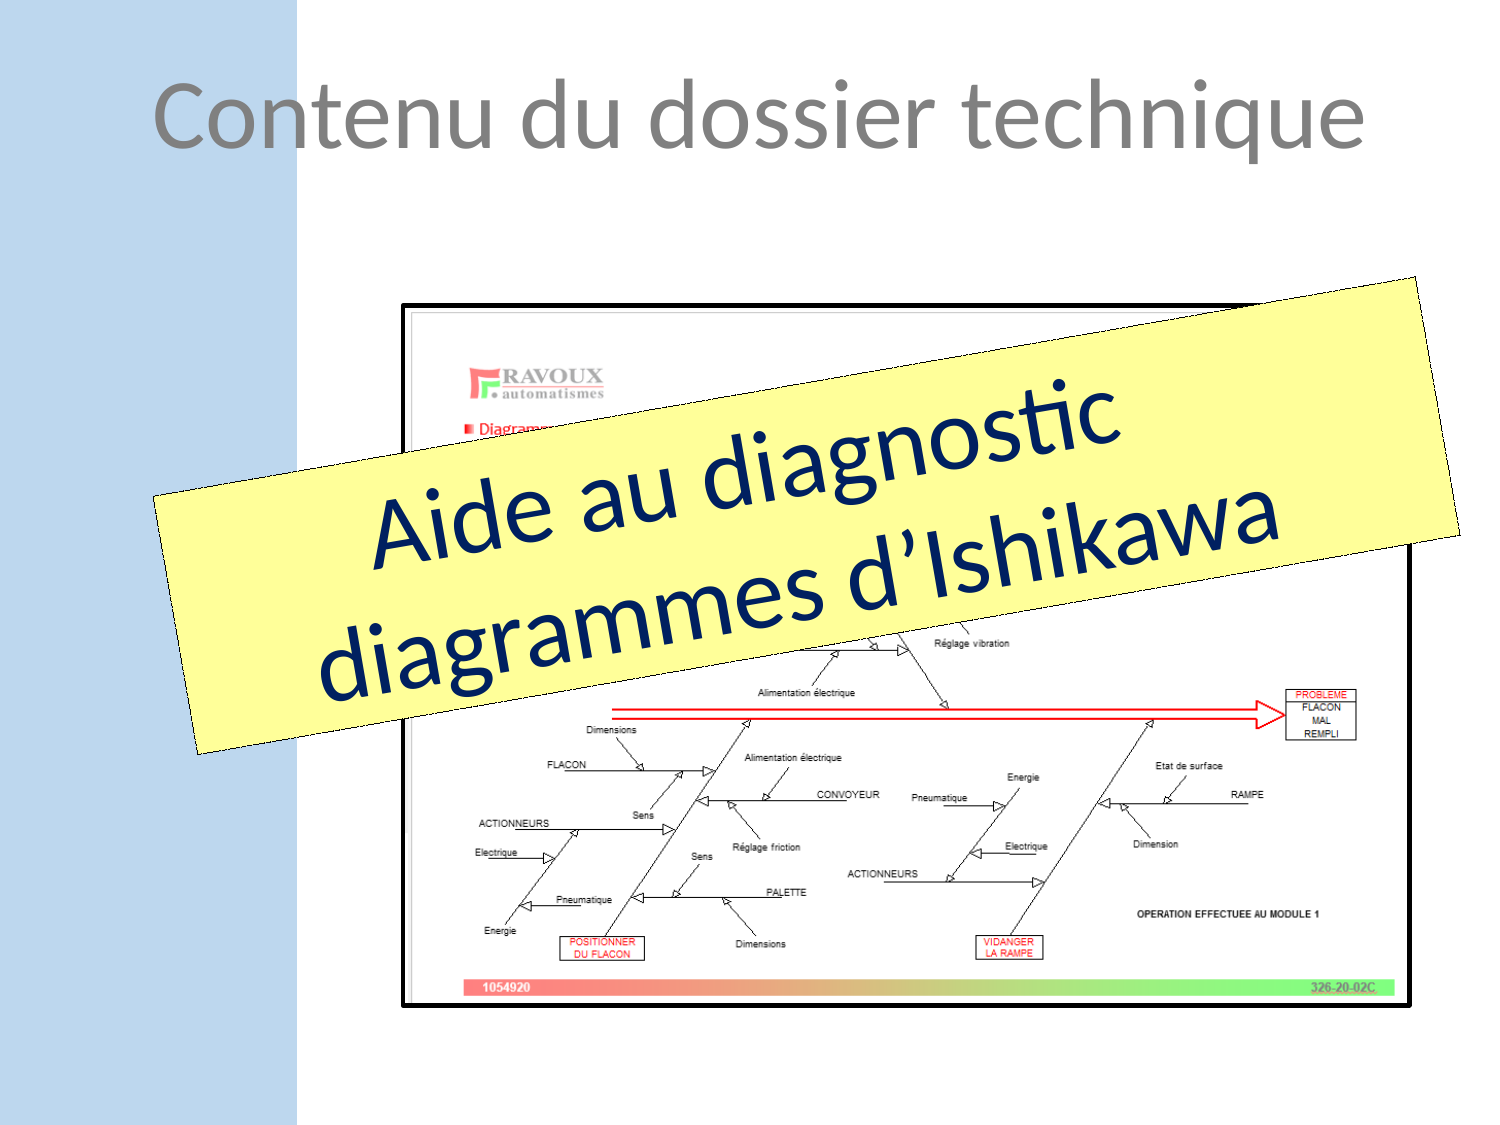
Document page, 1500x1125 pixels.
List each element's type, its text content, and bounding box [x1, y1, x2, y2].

picture [0, 0, 298, 1125]
text_box Aide au diagnostic diagrammes d’Ishikawa [304, 453, 398, 737]
text_box Aide au diagnostic diagrammes d’Ishikawa [1259, 276, 1461, 544]
picture [404, 307, 1408, 1004]
text_box Contenu du dossier technique [304, 40, 1431, 176]
